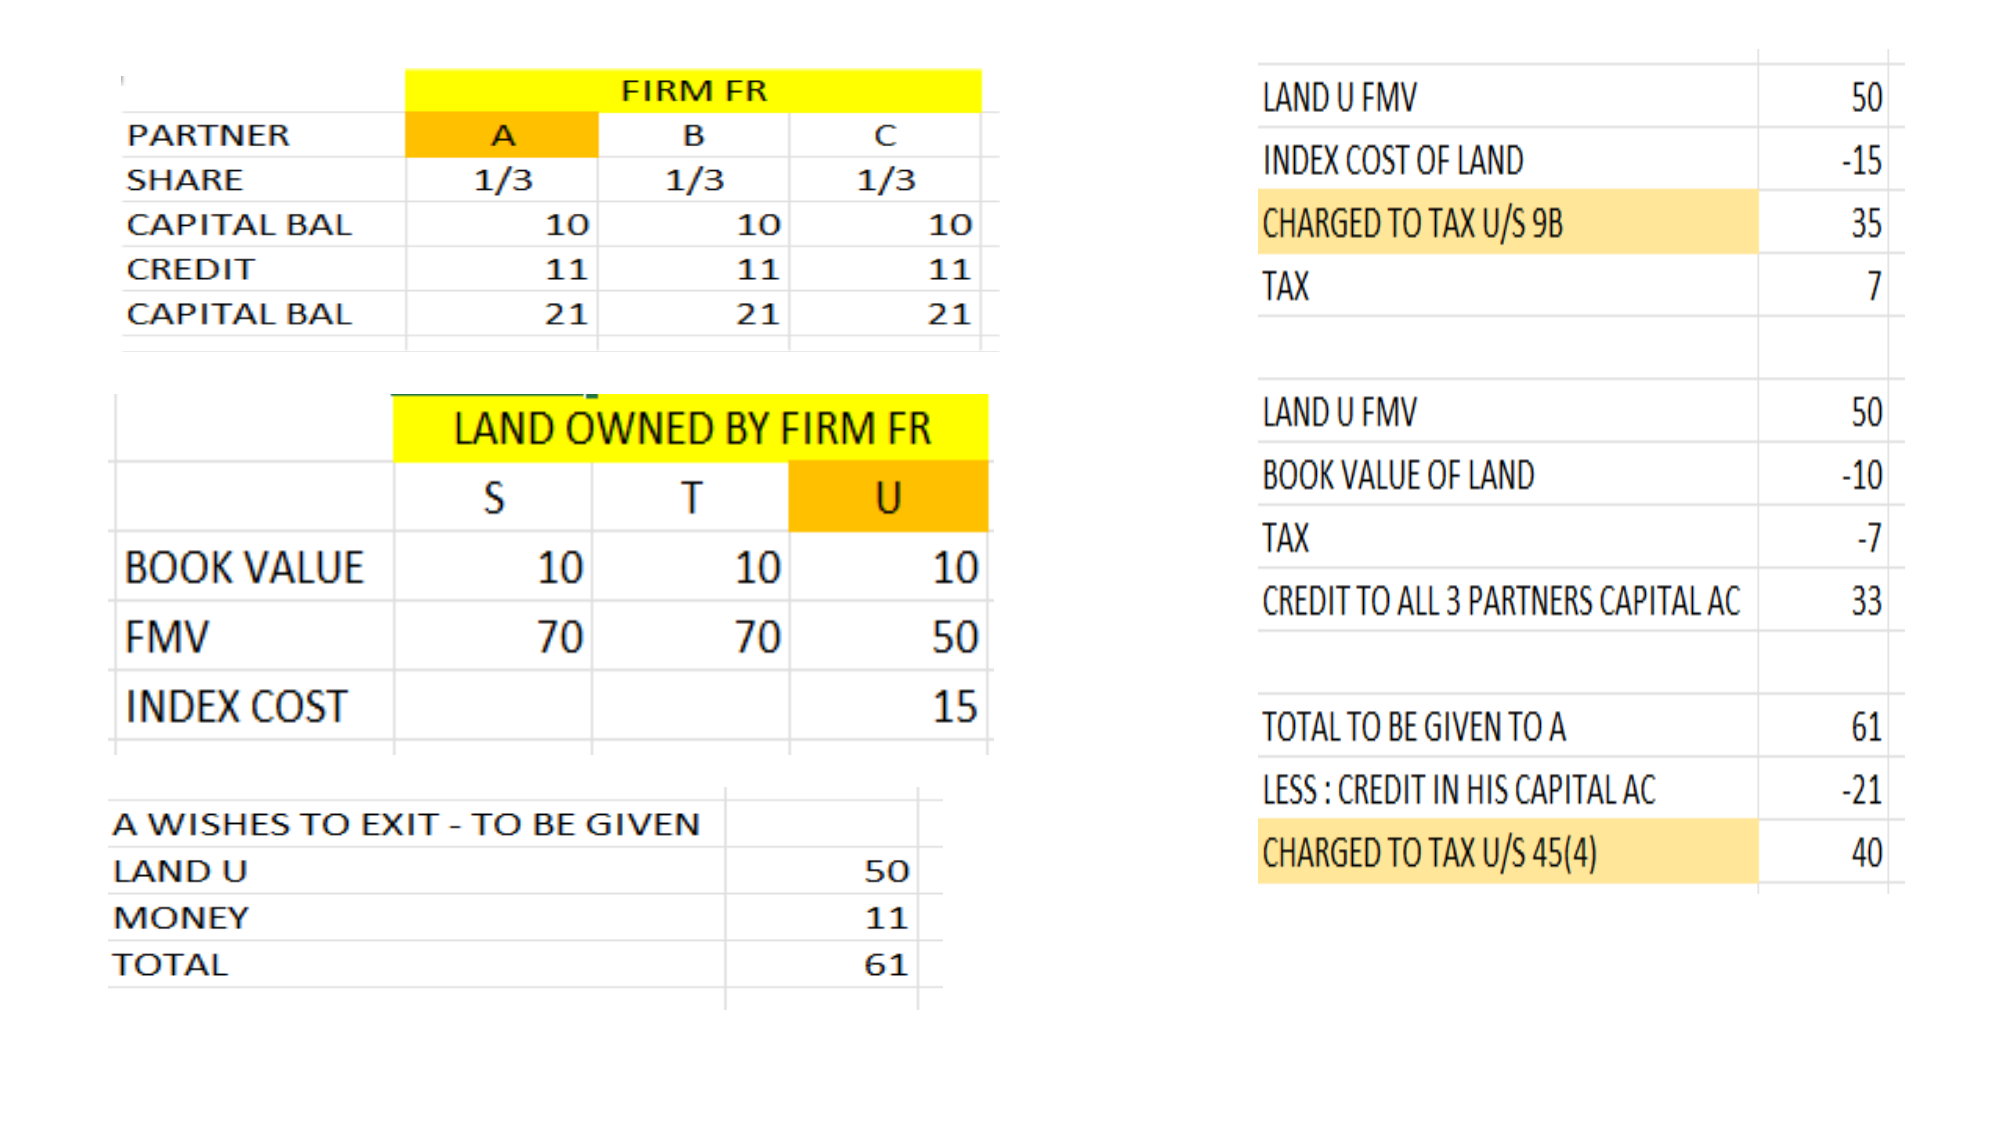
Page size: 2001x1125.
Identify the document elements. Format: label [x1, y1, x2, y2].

picture [108, 787, 943, 1010]
picture [1258, 49, 1905, 894]
picture [108, 394, 994, 755]
picture [121, 68, 1000, 352]
